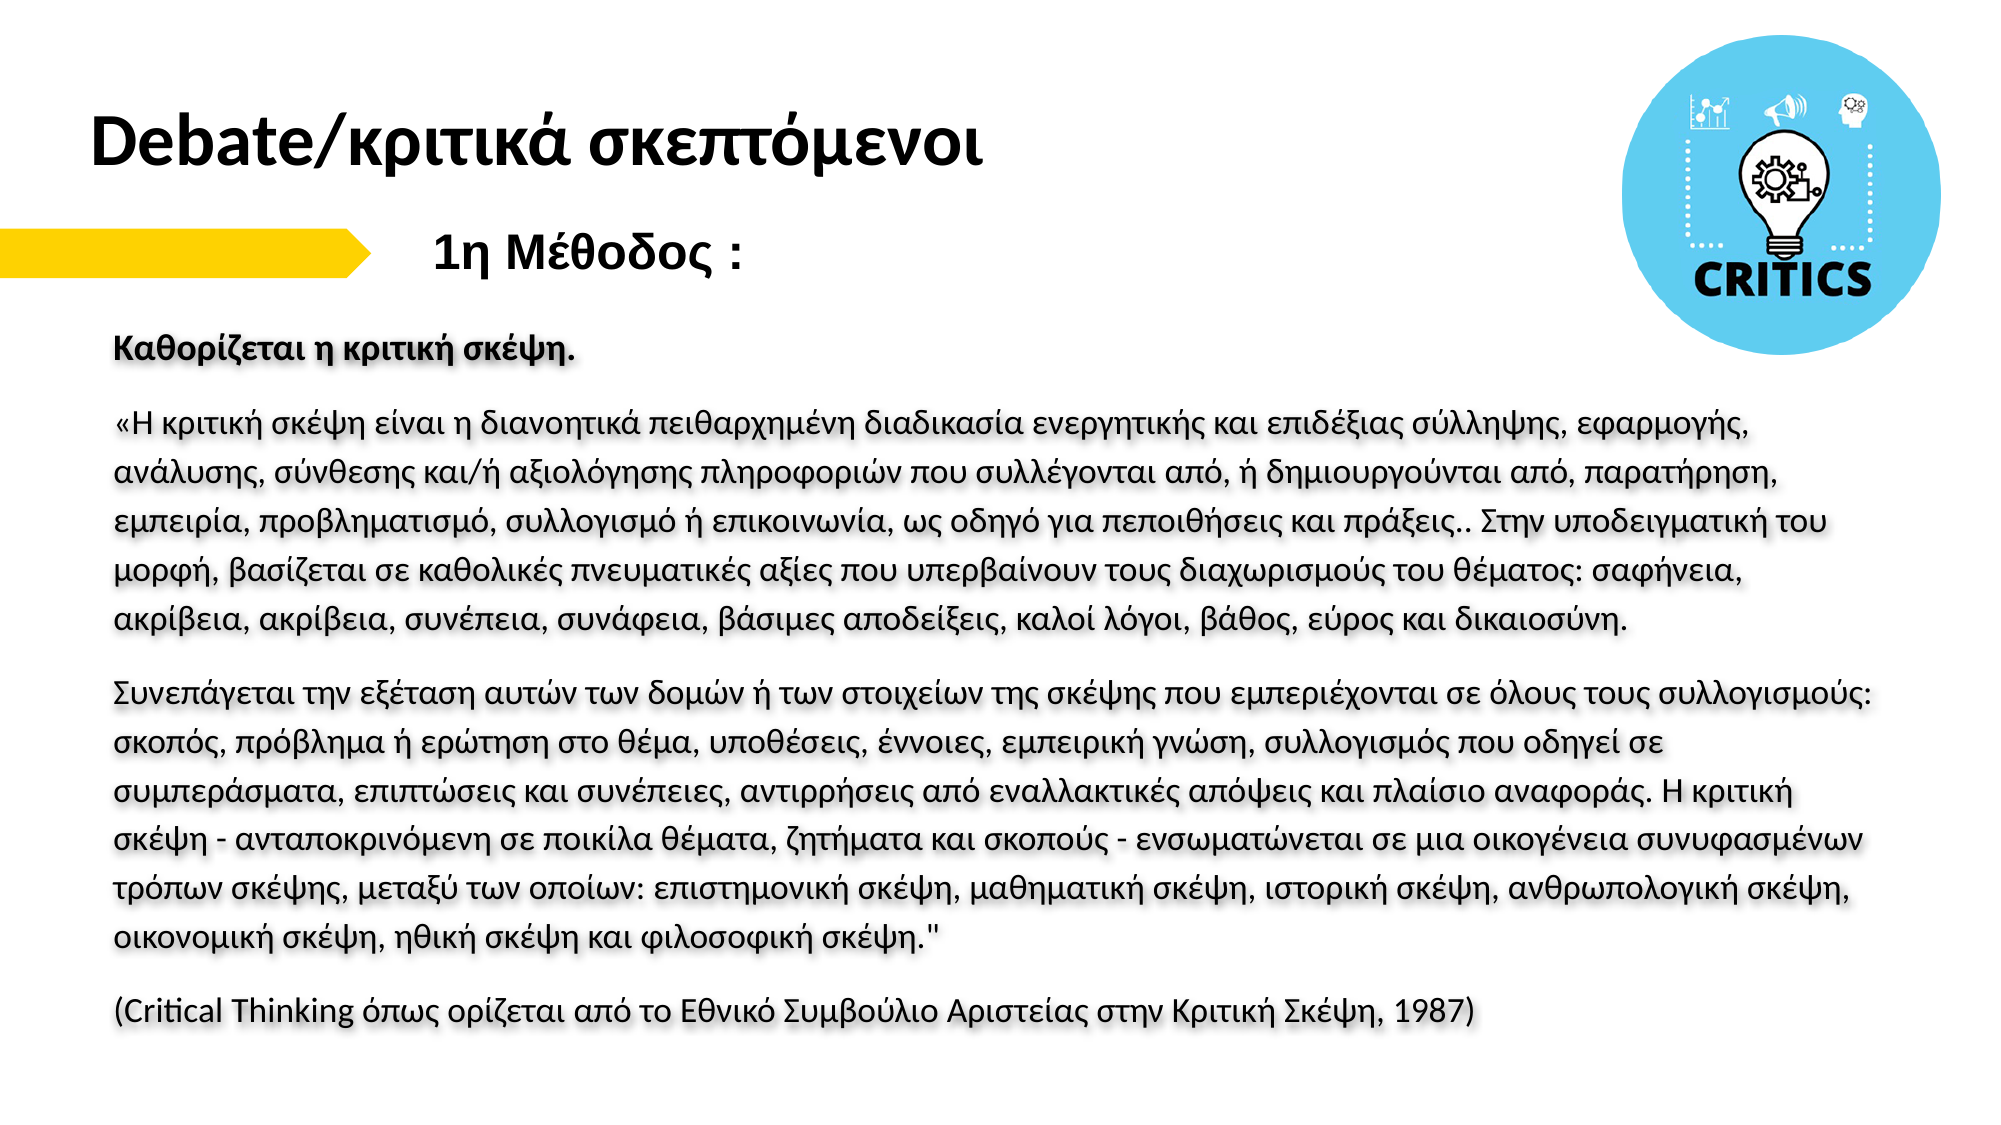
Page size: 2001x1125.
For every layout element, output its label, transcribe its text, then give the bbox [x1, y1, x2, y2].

picture [1593, 12, 1968, 387]
text_box Καθορίζεται η κριτική σκέψη. «Η κριτική σκέψη είναι η διανοητικά πειθαρχημένη διαδικασία ενεργητικής και επιδέξιας σύλληψης, εφαρμογής, ανάλυσης, σύνθεσης και/ή αξιολόγησης πληροφοριών που συλλέγονται από, ή δημιουργούνται από, παρατήρηση, εμπειρία, προβληματισμό, συλλογισμό ή επικοινωνία, ως οδηγό για πεποιθήσεις και πράξεις.. Στην υποδειγματική του μορφή, βασίζεται σε καθολικές πνευματικές αξίες που υπερβαίνουν τους διαχωρισμούς του θέματος: σαφήνεια, ακρίβεια, ακρίβεια, συνέπεια, συνάφεια, βάσιμες αποδείξεις, καλοί λόγοι, βάθος, εύρος και δικαιοσύνη. Συνεπάγεται την εξέταση αυτών των δομών ή των στοιχείων της σκέψης που εμπεριέχονται σε όλους τους συλλογισμούς: σκοπός, πρόβλημα ή ερώτηση στο θέμα, υποθέσεις, έννοιες, εμπειρική γνώση, συλλογισμός που οδηγεί σε συμπεράσματα, επιπτώσεις και συνέπειες, αντιρρήσεις από εναλλακτικές απόψεις και πλαίσιο αναφοράς. Η κριτική σκέψη - ανταποκρινόμενη σε ποικίλα θέματα, ζητήματα και σκοπούς - ενσωματώνεται σε μια οικογένεια συνυφασμένων τρόπων σκέψης, μεταξύ των οποίων: επιστημονική σκέψη, μαθηματική σκέψη, ιστορική σκέψη, ανθρωπολογική σκέψη, οικονομική σκέψη, ηθική σκέψη και φιλοσοφική σκέψη." (Critical Thinking όπως ορίζεται από το Εθνικό Συμβούλιο Αριστείας στην Κριτική Σκέψη, 1987) [98, 308, 1902, 1060]
text_box [0, 228, 372, 279]
text_box 1η Μέθοδος : [417, 219, 826, 288]
text_box Debate/κριτικά σκεπτόμενοι [75, 69, 1434, 176]
